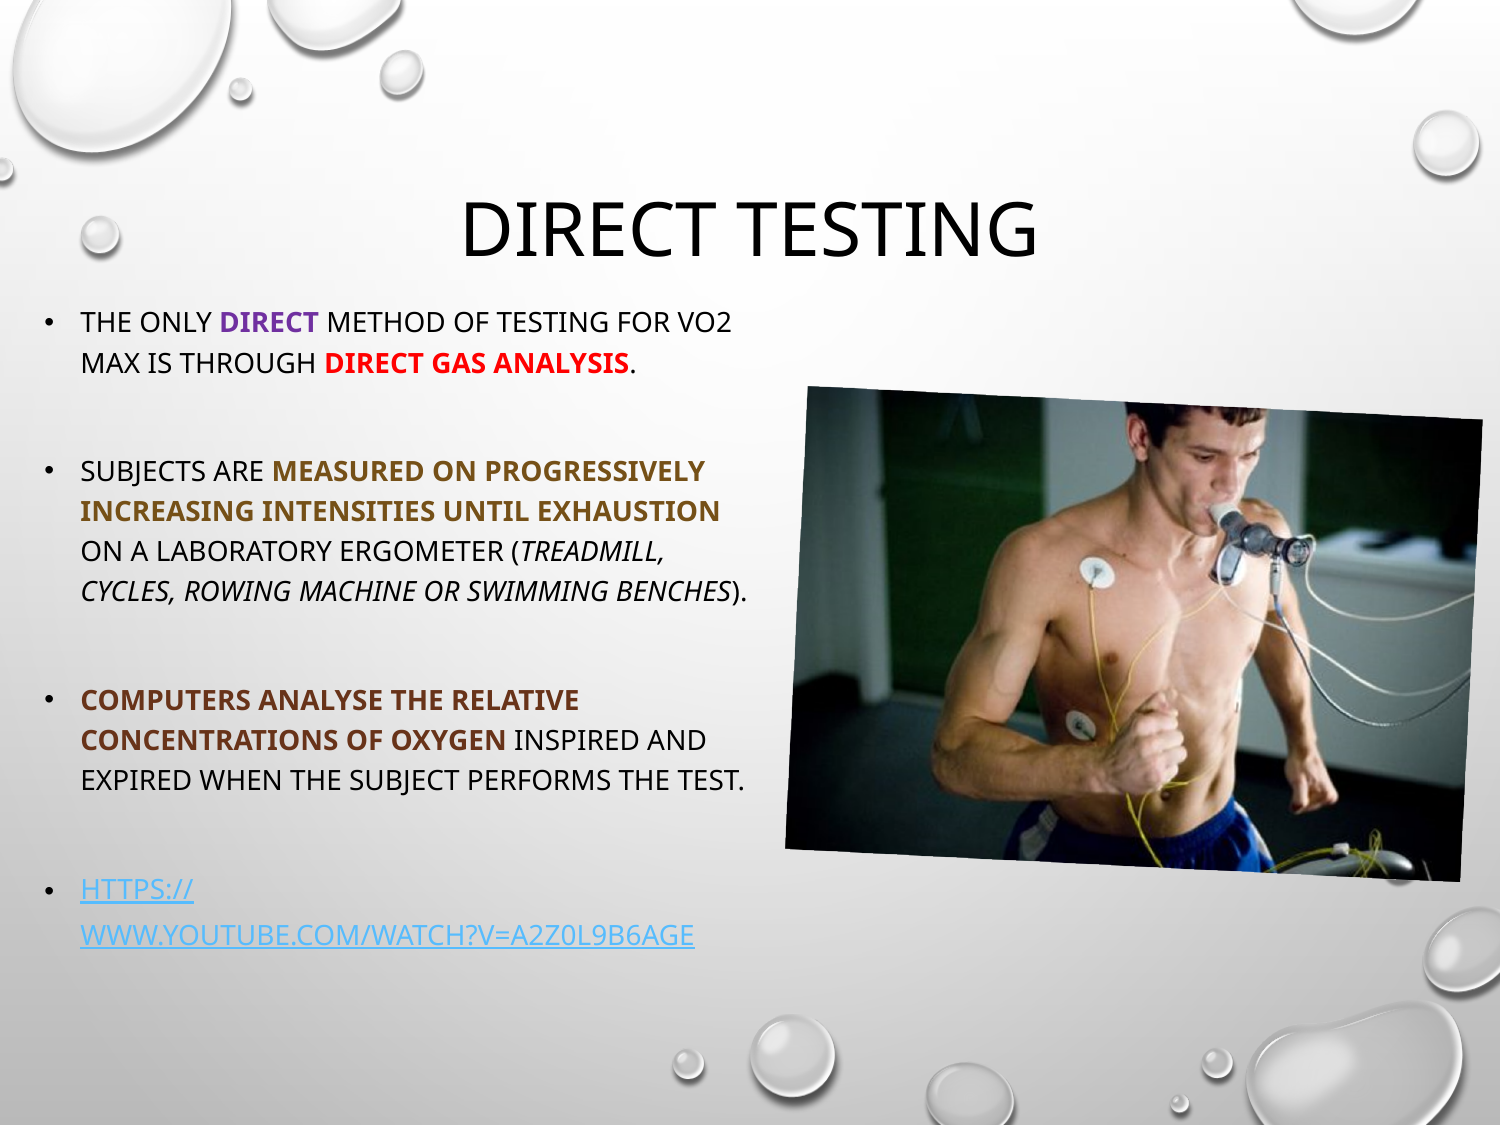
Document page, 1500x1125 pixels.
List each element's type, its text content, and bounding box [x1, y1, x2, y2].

list The only direct method of testing for VO2 Max is through Direct Gas Analysis. Subjects are measured on progressively increasing intensities until exhaustion on a laboratory ergometer (treadmill, cycles, rowing machine or swimming benches). Computers analyse the relative concentrations of oxygen inspired and expired when the subject performs the test. https://www.youtube.com/watch?v=A2z0l9B6aGE [29, 290, 764, 1050]
title Direct Testing [112, 101, 1388, 364]
picture [0, 0, 1500, 1125]
